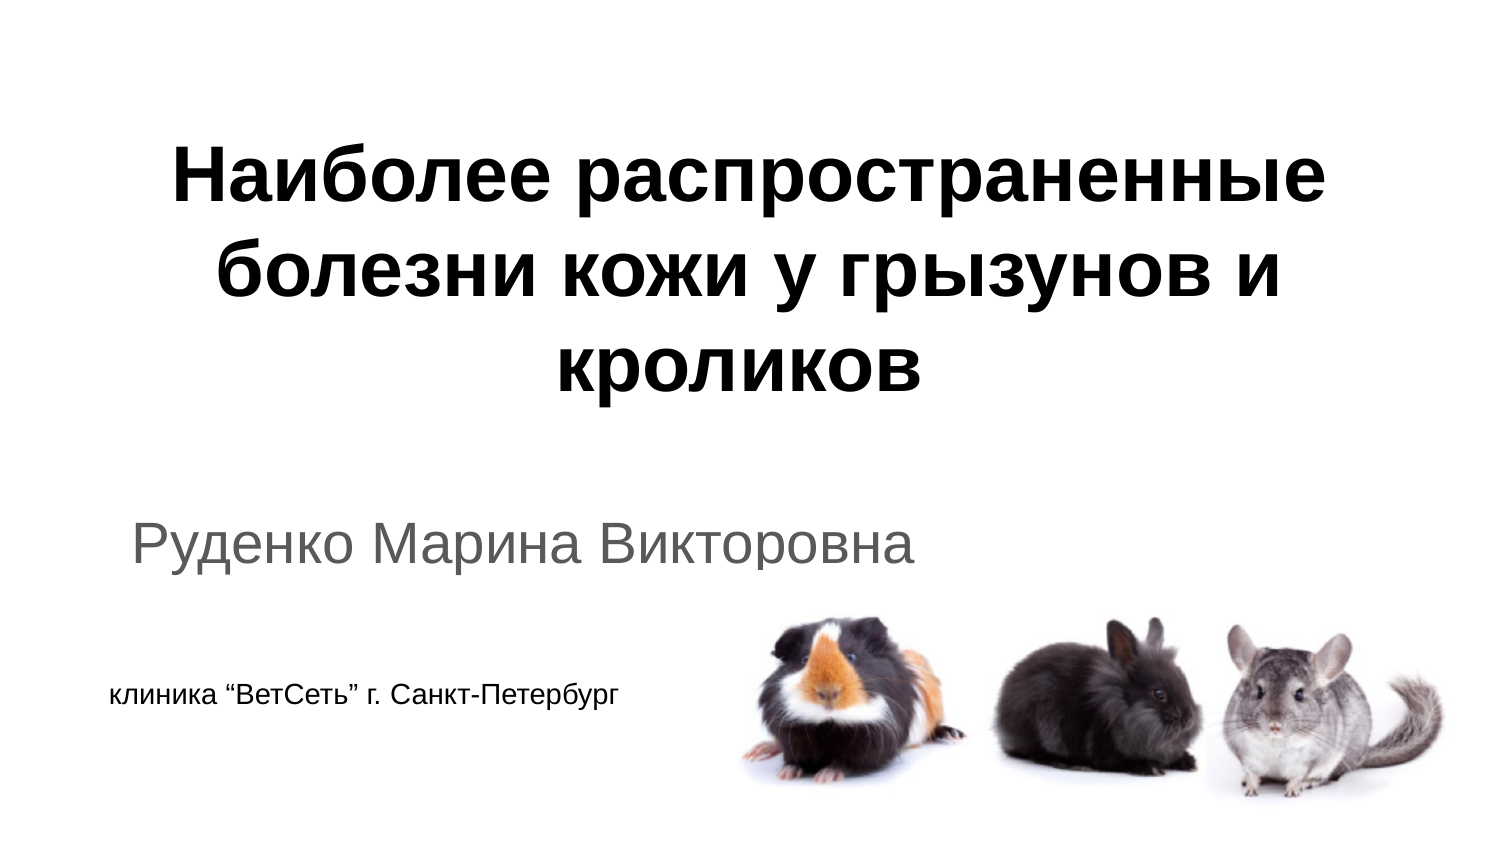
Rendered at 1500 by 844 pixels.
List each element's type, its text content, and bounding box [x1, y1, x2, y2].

picture [727, 570, 1456, 812]
text_box клиника “ВетСеть” г. Санкт-Петербург [94, 660, 644, 725]
subtitle Руденко Марина Викторовна [51, 490, 996, 595]
title Наиболее распространенные болезни кожи у грызунов и кроликов [44, 105, 1456, 422]
